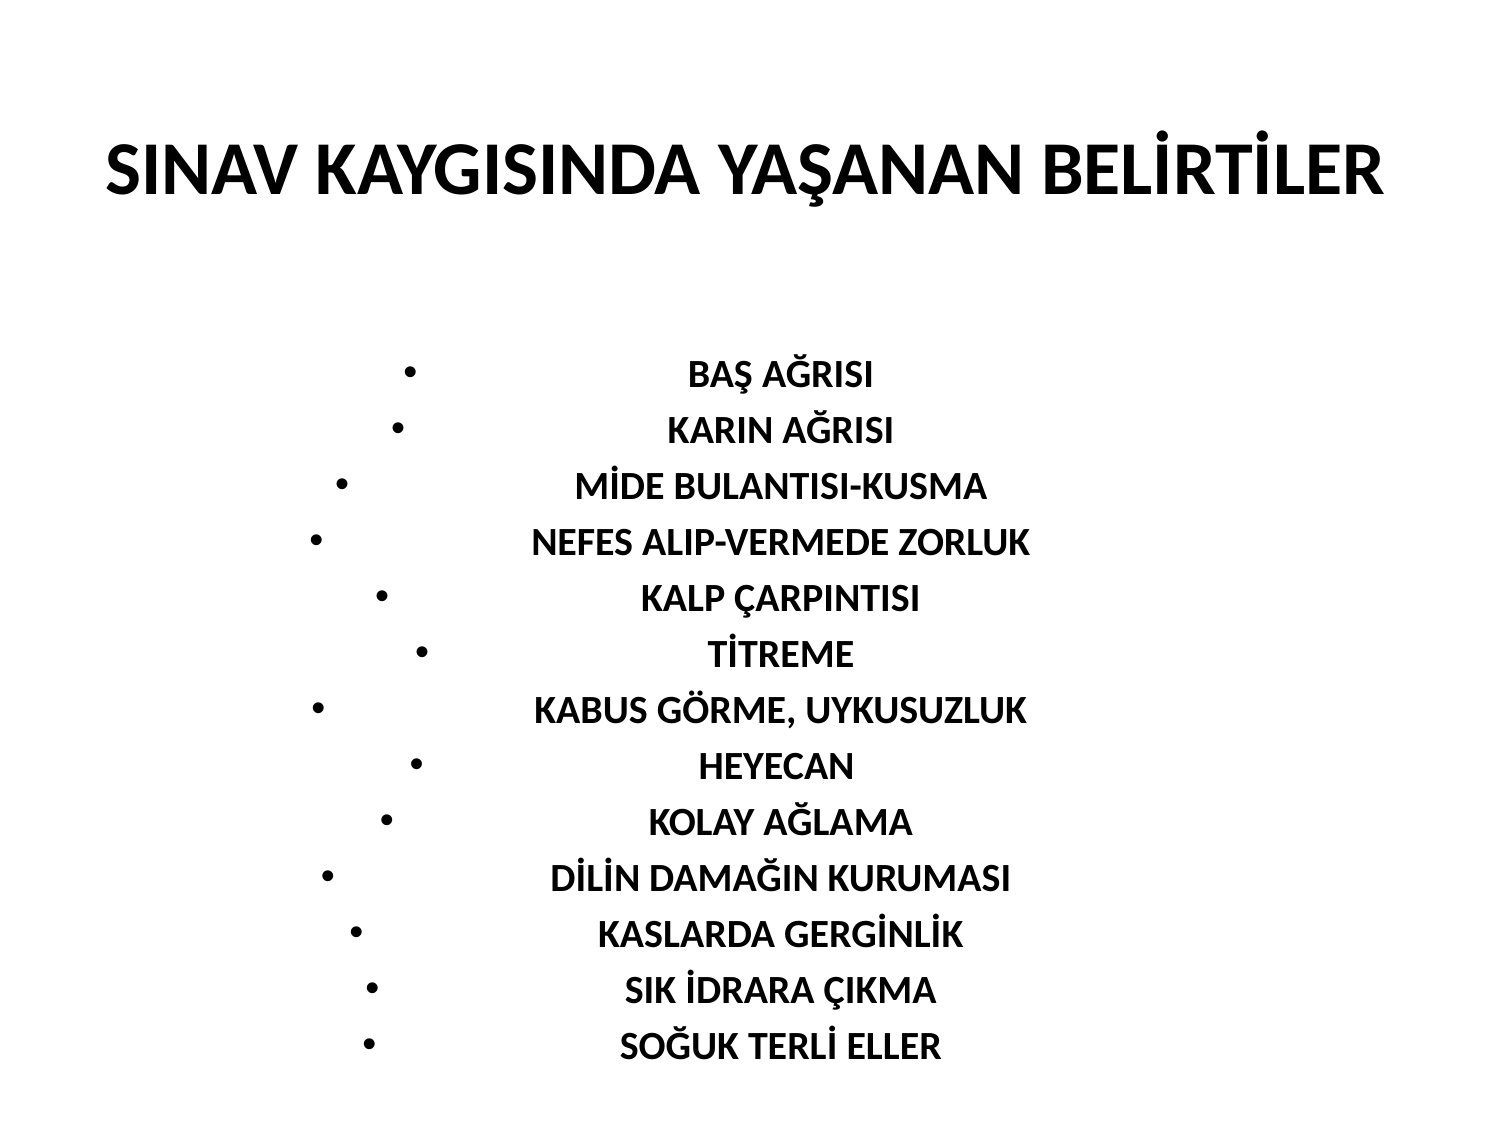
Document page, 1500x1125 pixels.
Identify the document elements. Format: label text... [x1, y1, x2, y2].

list BAŞ AĞRISI KARIN AĞRISI MİDE BULANTISI-KUSMA NEFES ALIP-VERMEDE ZORLUK KALP ÇARPINTISI TİTREME KABUS GÖRME, UYKUSUZLUK HEYECAN KOLAY AĞLAMA DİLİN DAMAĞIN KURUMASI KASLARDA GERGİNLİK SIK İDRARA ÇIKMA SOĞUK TERLİ ELLER [82, 339, 1432, 1079]
title SINAV KAYGISINDA YAŞANAN BELİRTİLER [70, 70, 1421, 258]
